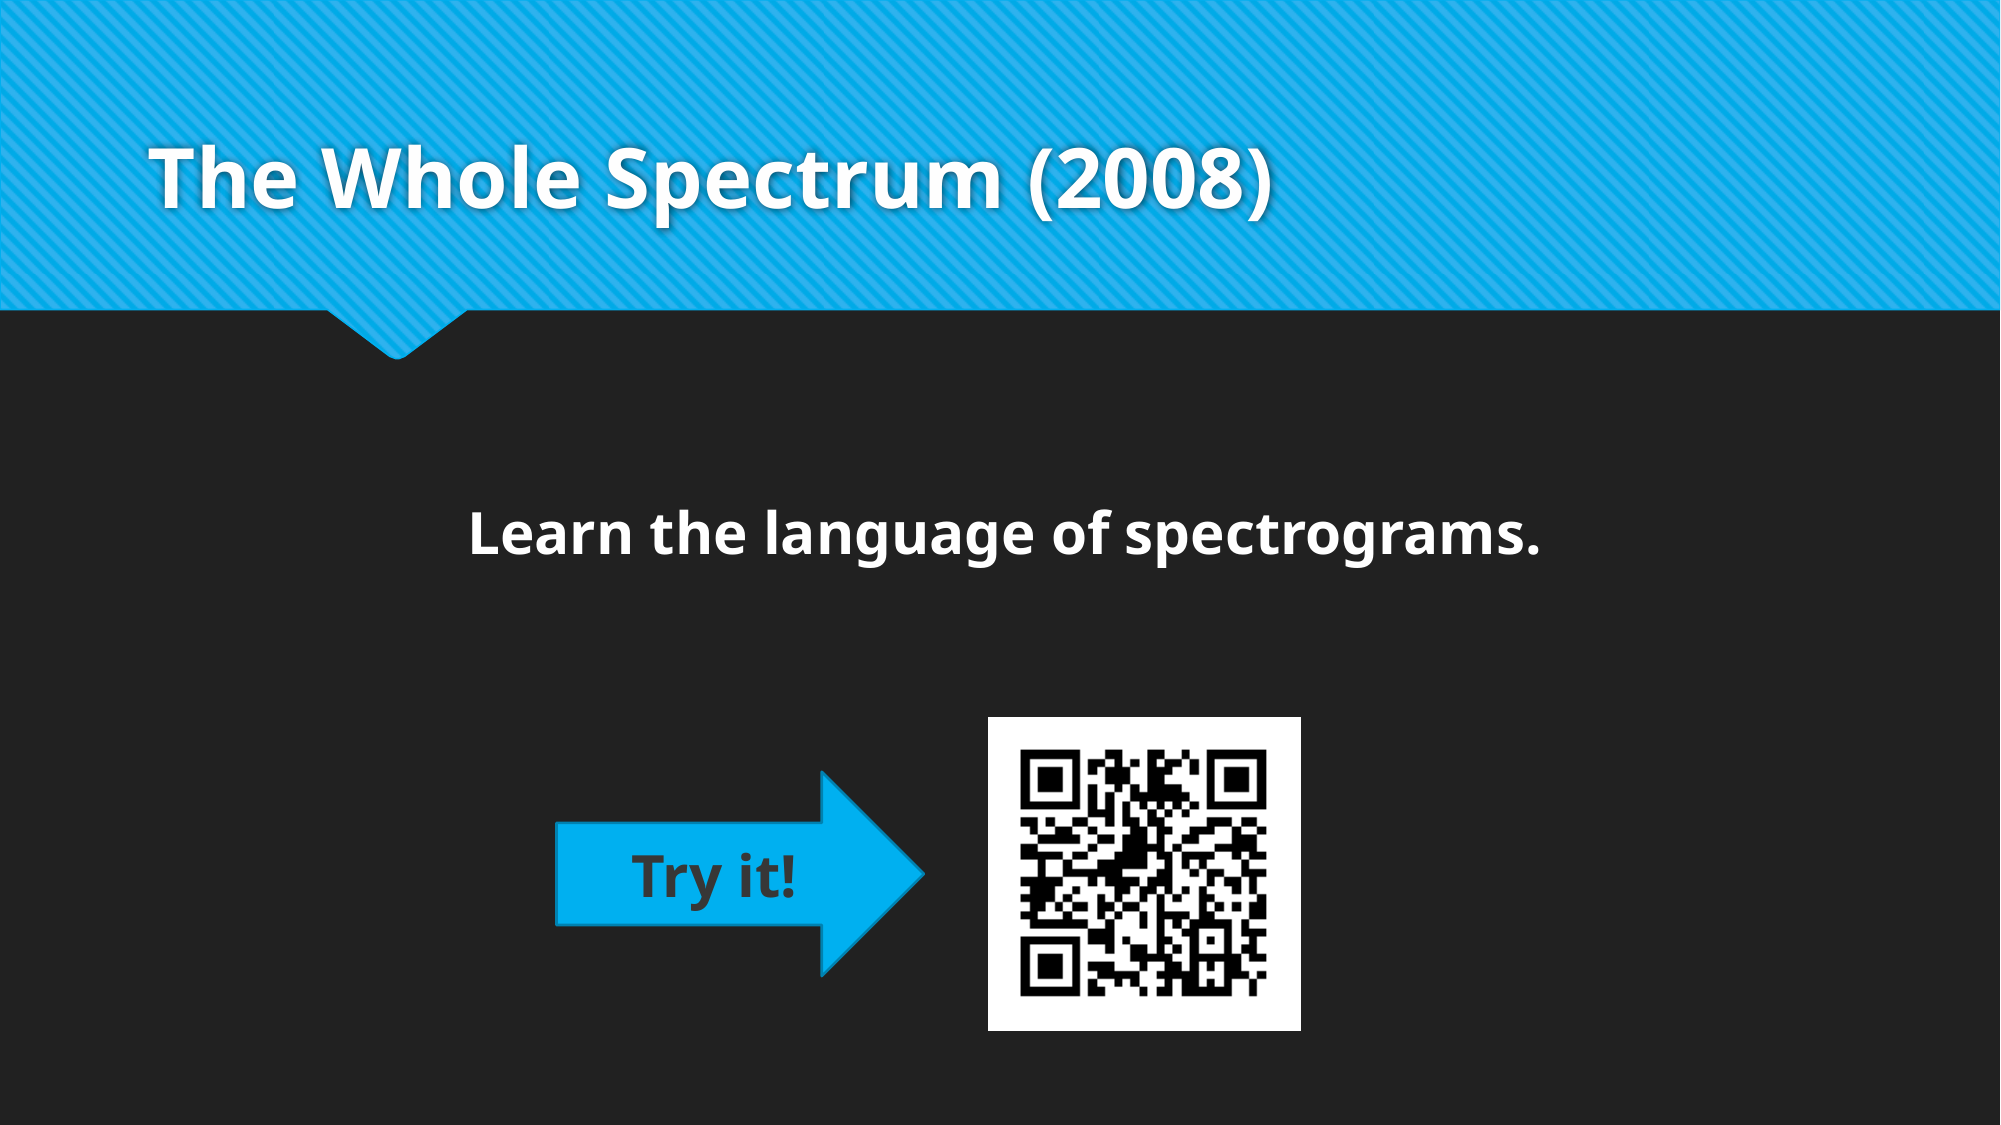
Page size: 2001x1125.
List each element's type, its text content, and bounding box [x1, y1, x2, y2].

title The Whole Spectrum (2008) [132, 73, 1868, 233]
picture [987, 717, 1301, 1031]
text_box Try it! [555, 770, 925, 978]
text_box Learn the language of spectrograms. [142, 497, 1868, 629]
